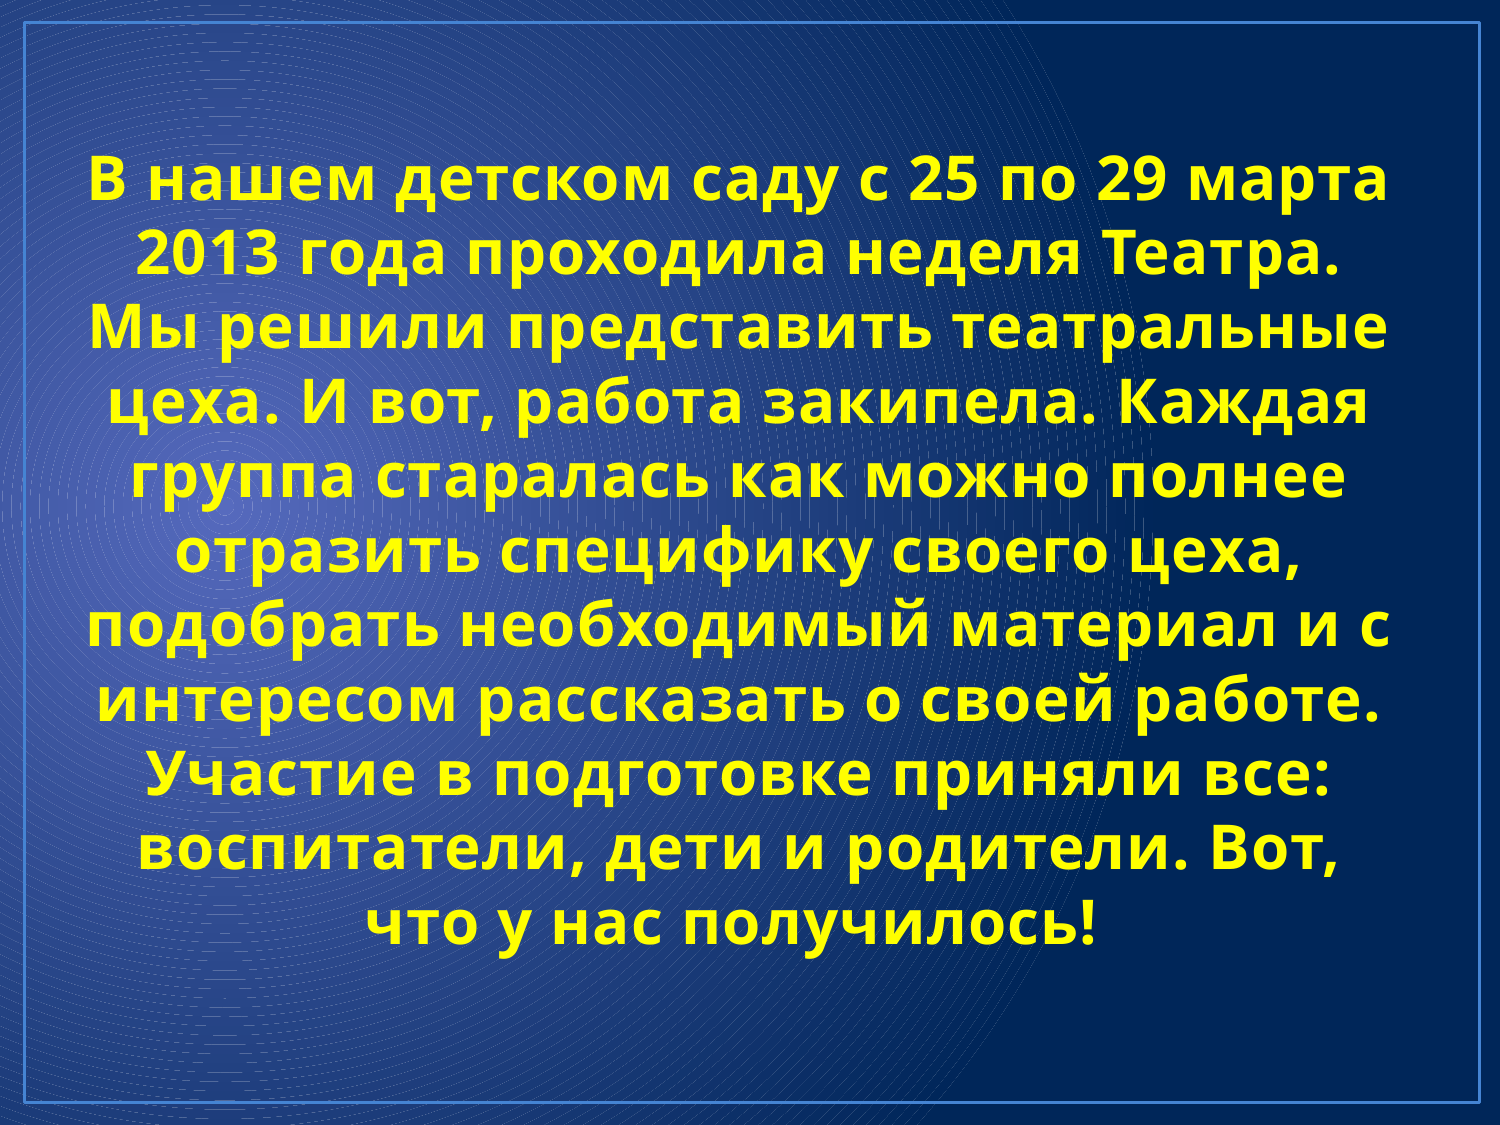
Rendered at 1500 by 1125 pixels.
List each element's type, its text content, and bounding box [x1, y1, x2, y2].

title В нашем детском саду с 25 по 29 марта 2013 года проходила неделя Театра. Мы решили представить театральные цеха. И вот, работа закипела. Каждая группа старалась как можно полнее отразить специфику своего цеха, подобрать необходимый материал и с интересом рассказать о своей работе. Участие в подготовке приняли все: воспитатели, дети и родители. Вот, что у нас получилось! [64, 54, 1415, 965]
